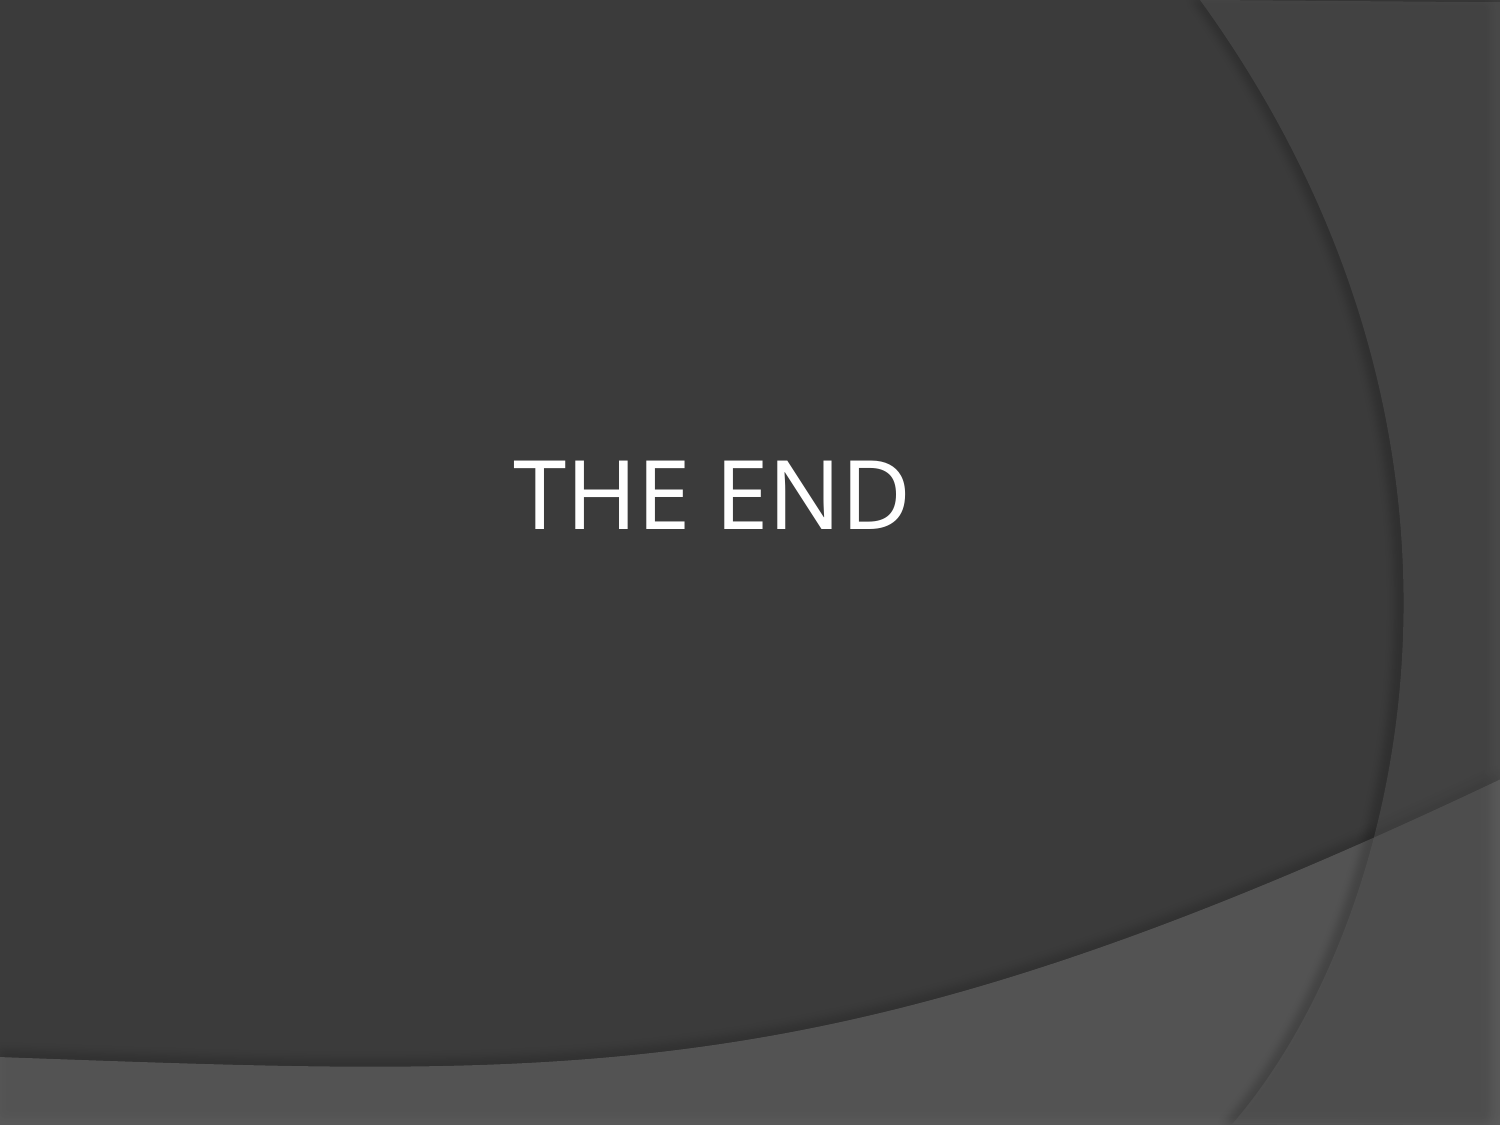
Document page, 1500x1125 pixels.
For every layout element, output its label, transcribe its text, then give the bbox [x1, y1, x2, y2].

title THE END [100, 397, 1326, 585]
